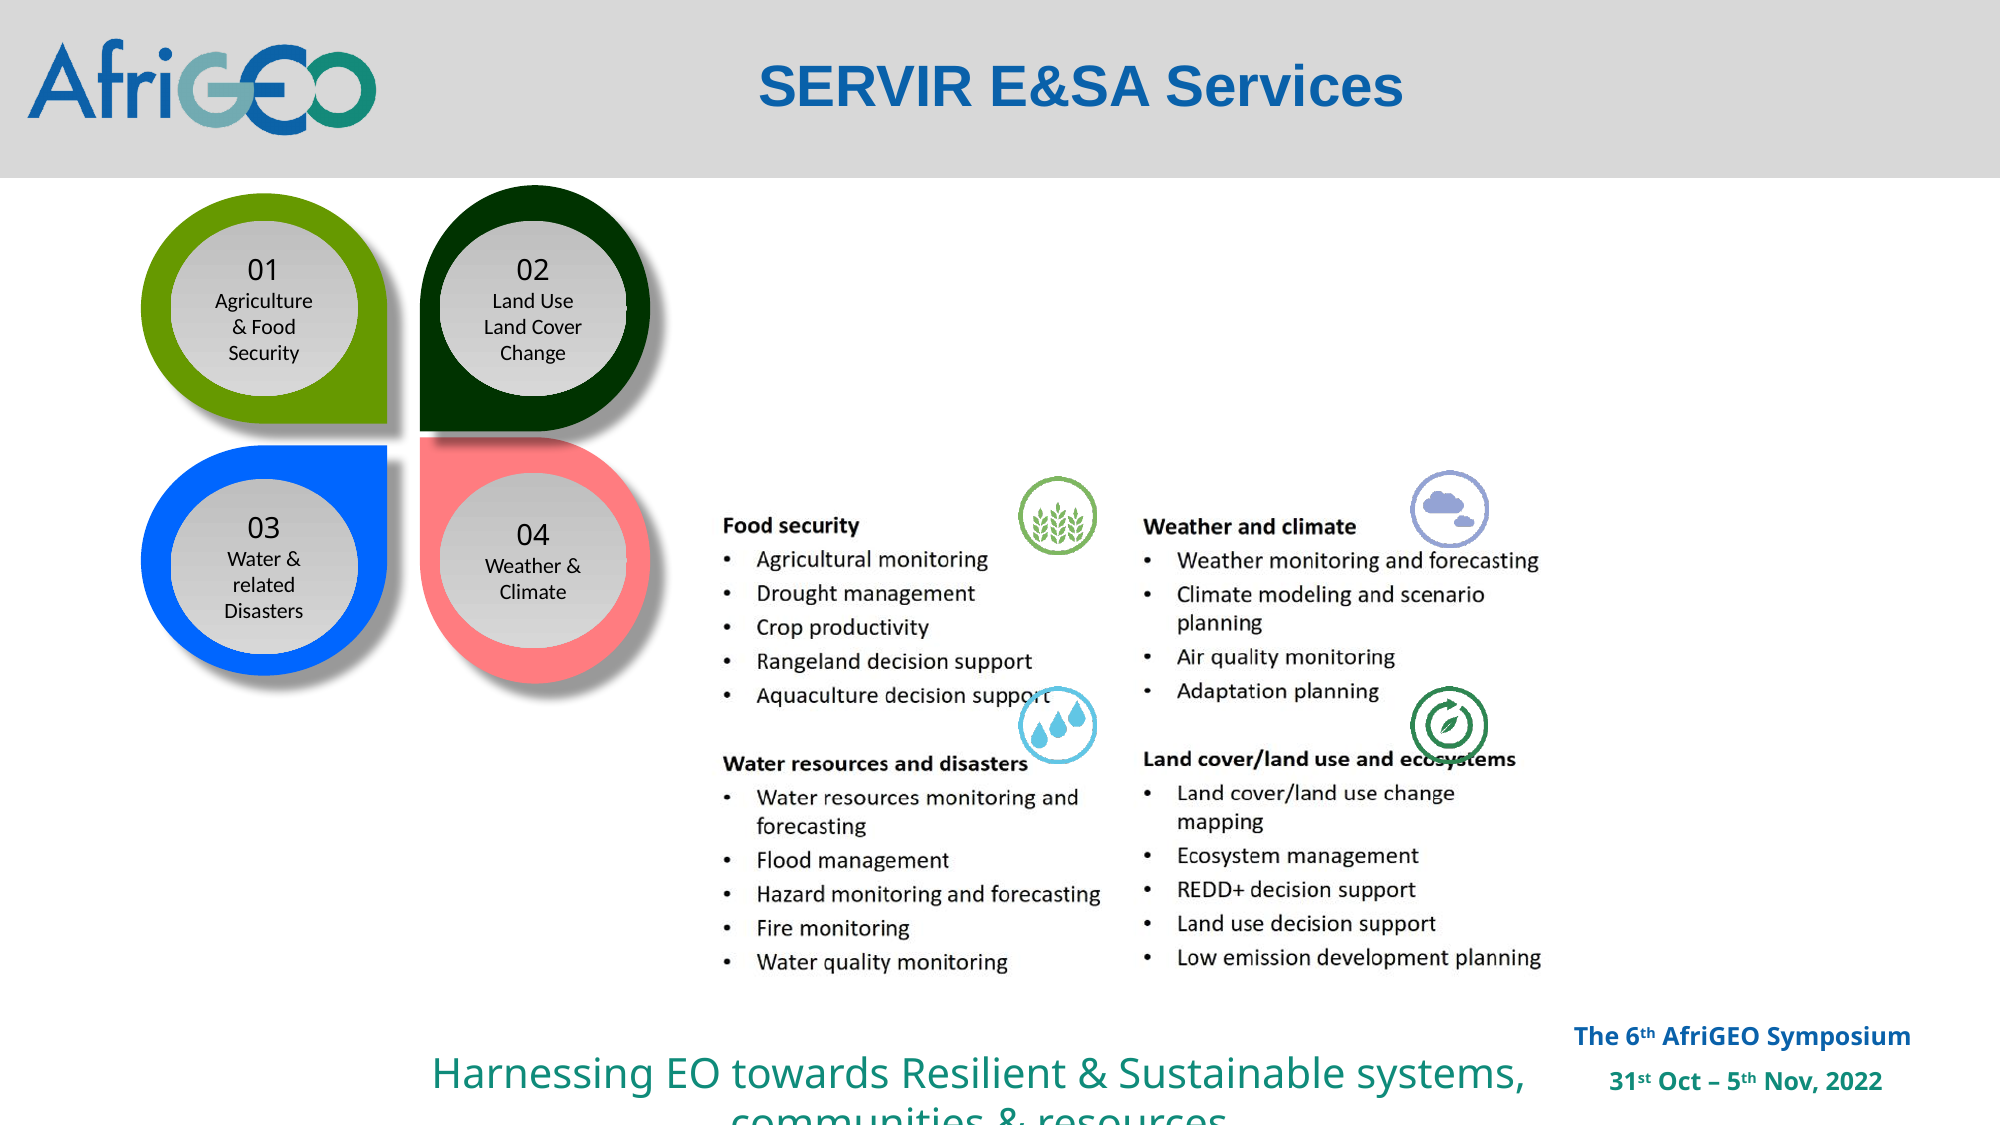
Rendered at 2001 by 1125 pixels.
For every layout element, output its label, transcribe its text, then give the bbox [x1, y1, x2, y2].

picture [704, 470, 1556, 980]
picture [14, 20, 392, 152]
text_box SERVIR E&SA Services [543, 40, 1621, 126]
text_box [140, 192, 659, 676]
